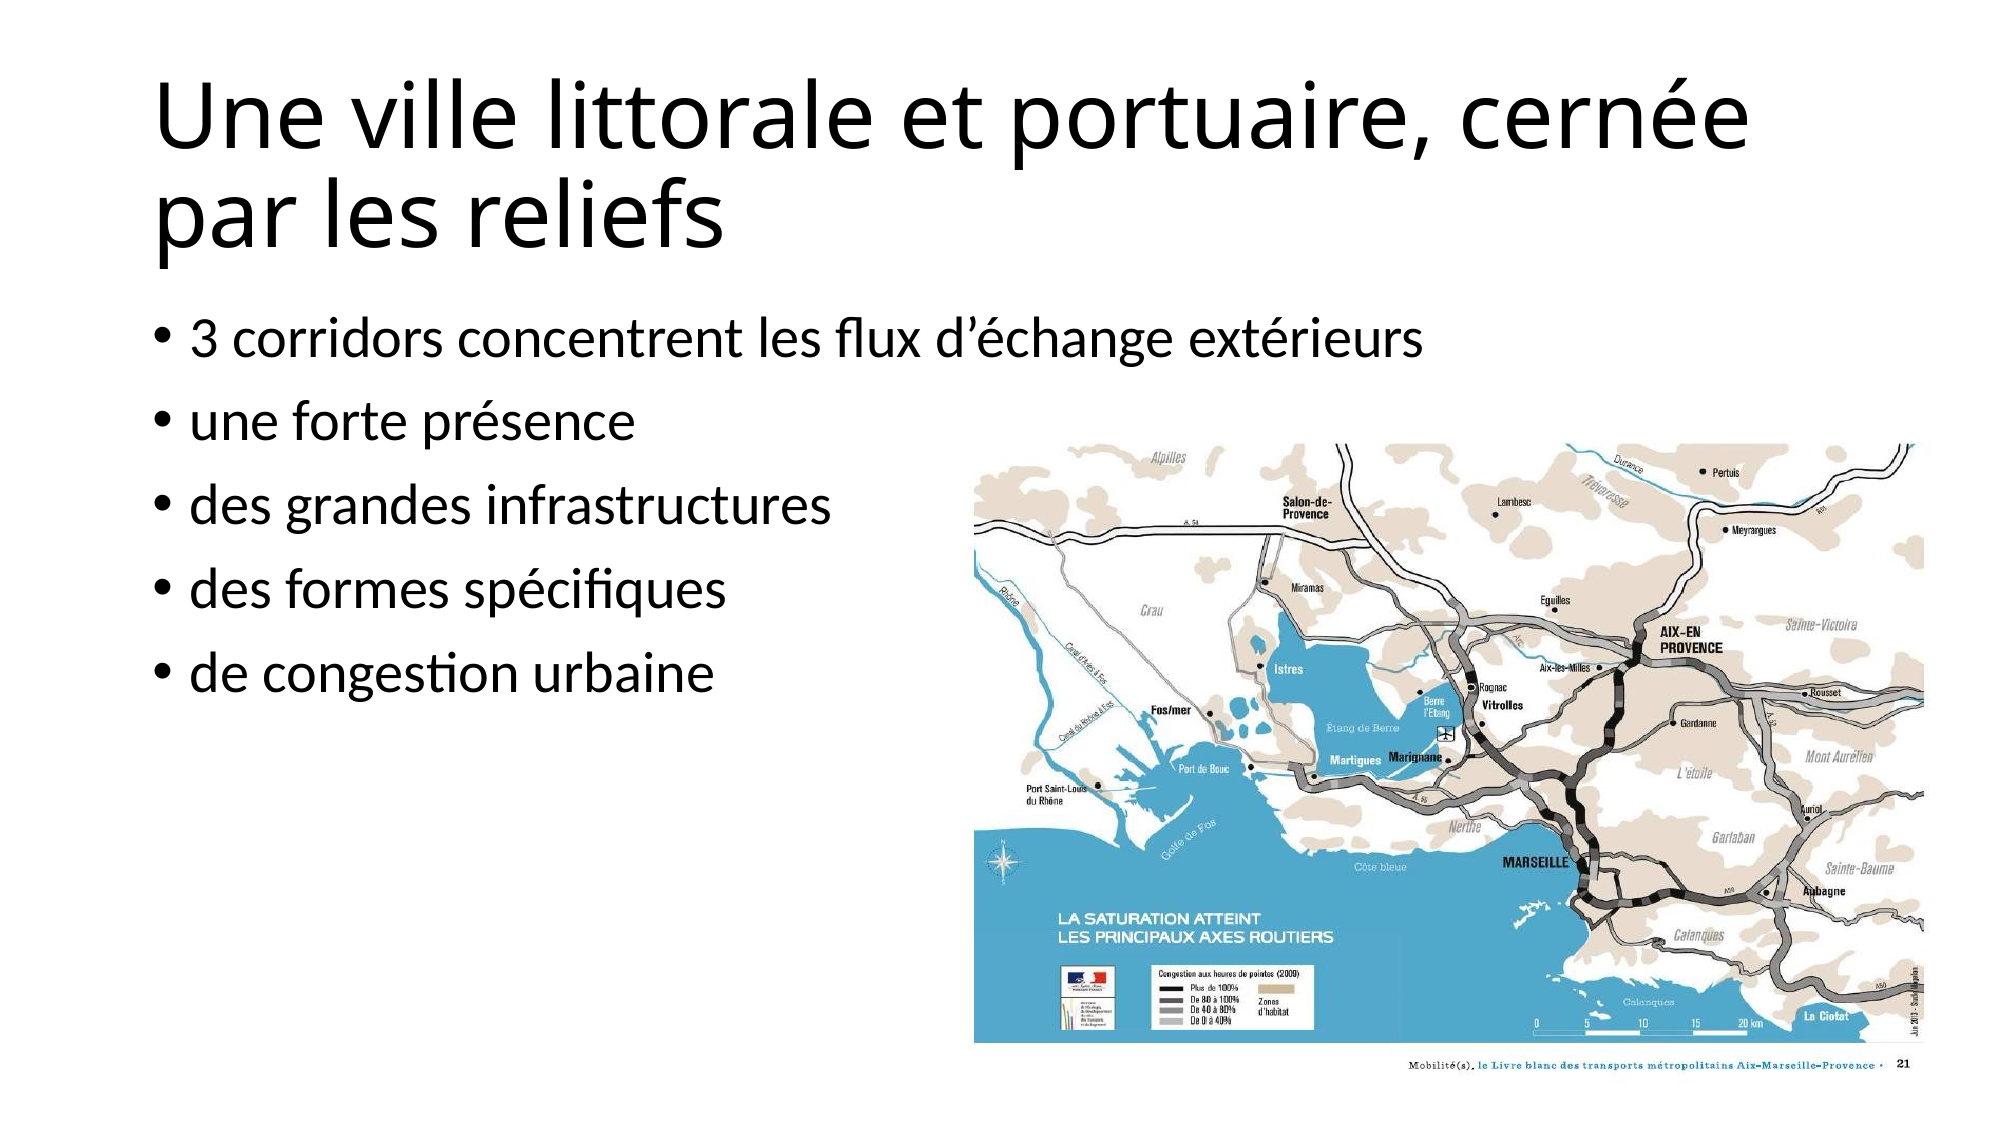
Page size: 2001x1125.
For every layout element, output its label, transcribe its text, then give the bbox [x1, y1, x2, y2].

text_box Une ville littorale et portuaire, cernée par les reliefs [137, 59, 1863, 278]
text_box [901, 397, 2000, 1087]
text_box 3 corridors concentrent les flux d’échange extérieurs une forte présence des grandes infrastructures des formes spécifiques de congestion urbaine [137, 299, 1863, 1014]
